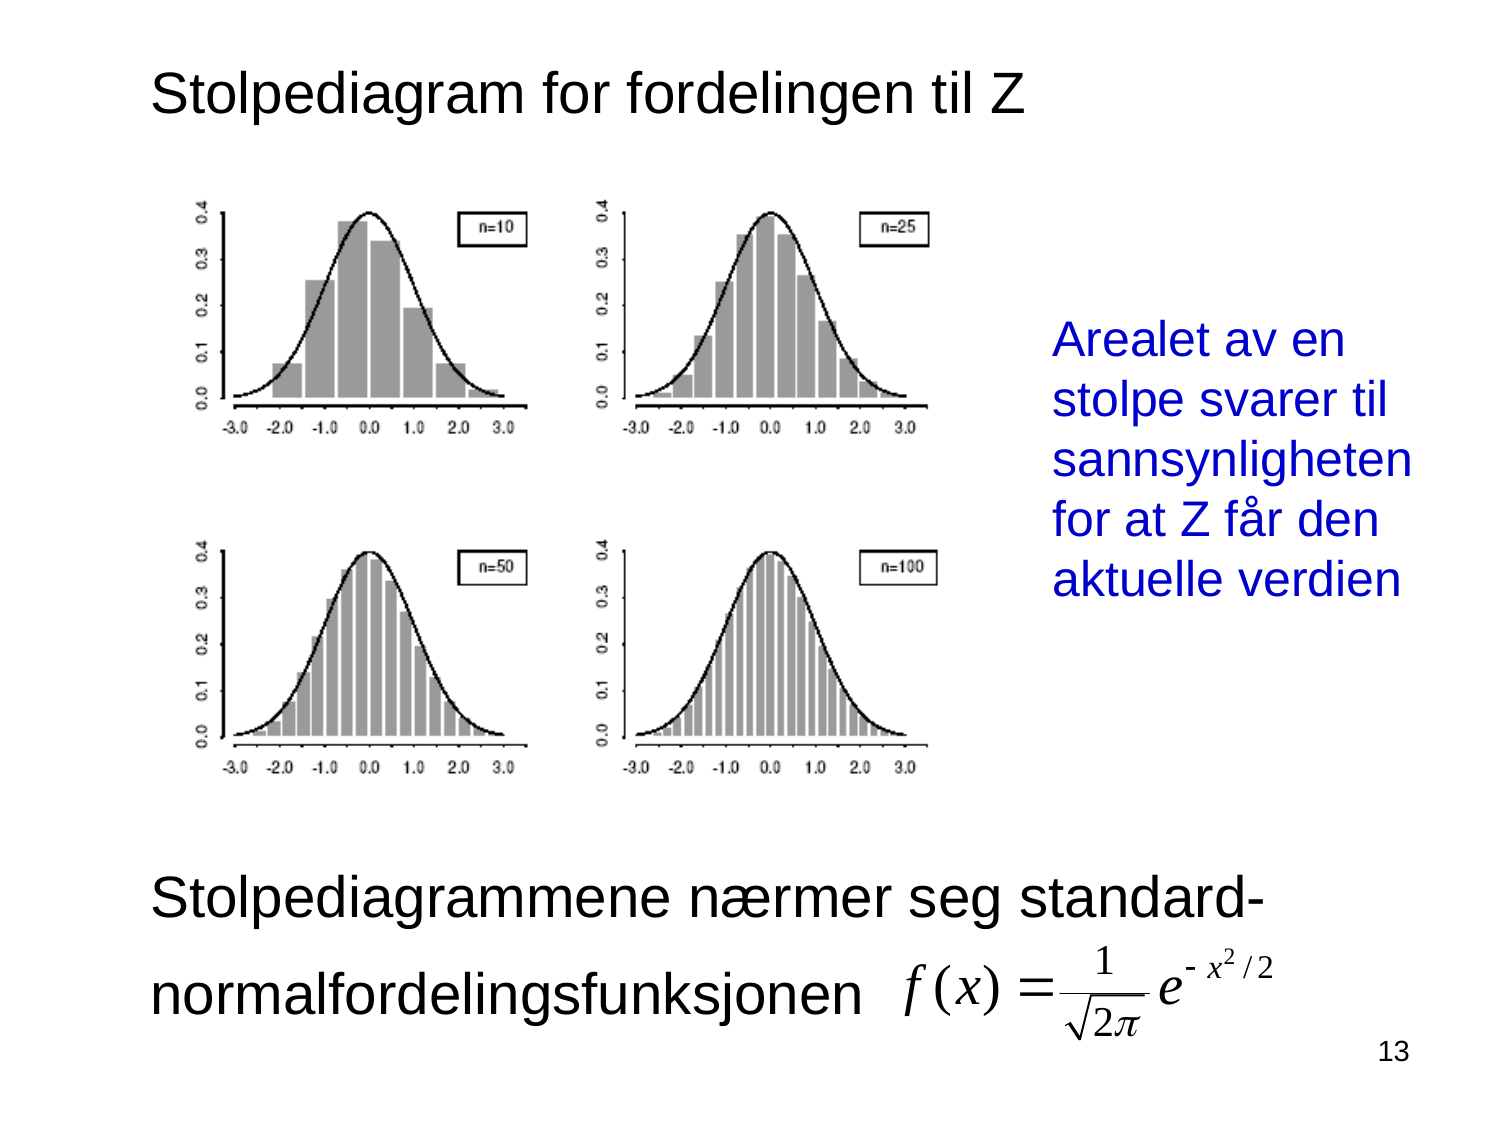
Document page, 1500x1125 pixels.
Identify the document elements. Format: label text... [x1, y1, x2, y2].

slide_number 13 [1074, 1024, 1426, 1103]
text_box Stolpediagram for fordelingen til Z [135, 42, 1376, 138]
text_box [884, 928, 1282, 1052]
picture [147, 148, 987, 814]
text_box Stolpediagrammene nærmer seg standard-normalfordelingsfunksjonen [135, 857, 1436, 1000]
text_box Arealet av en stolpe svarer til sannsynligheten for at Z får den aktuelle verdien [1037, 290, 1440, 622]
